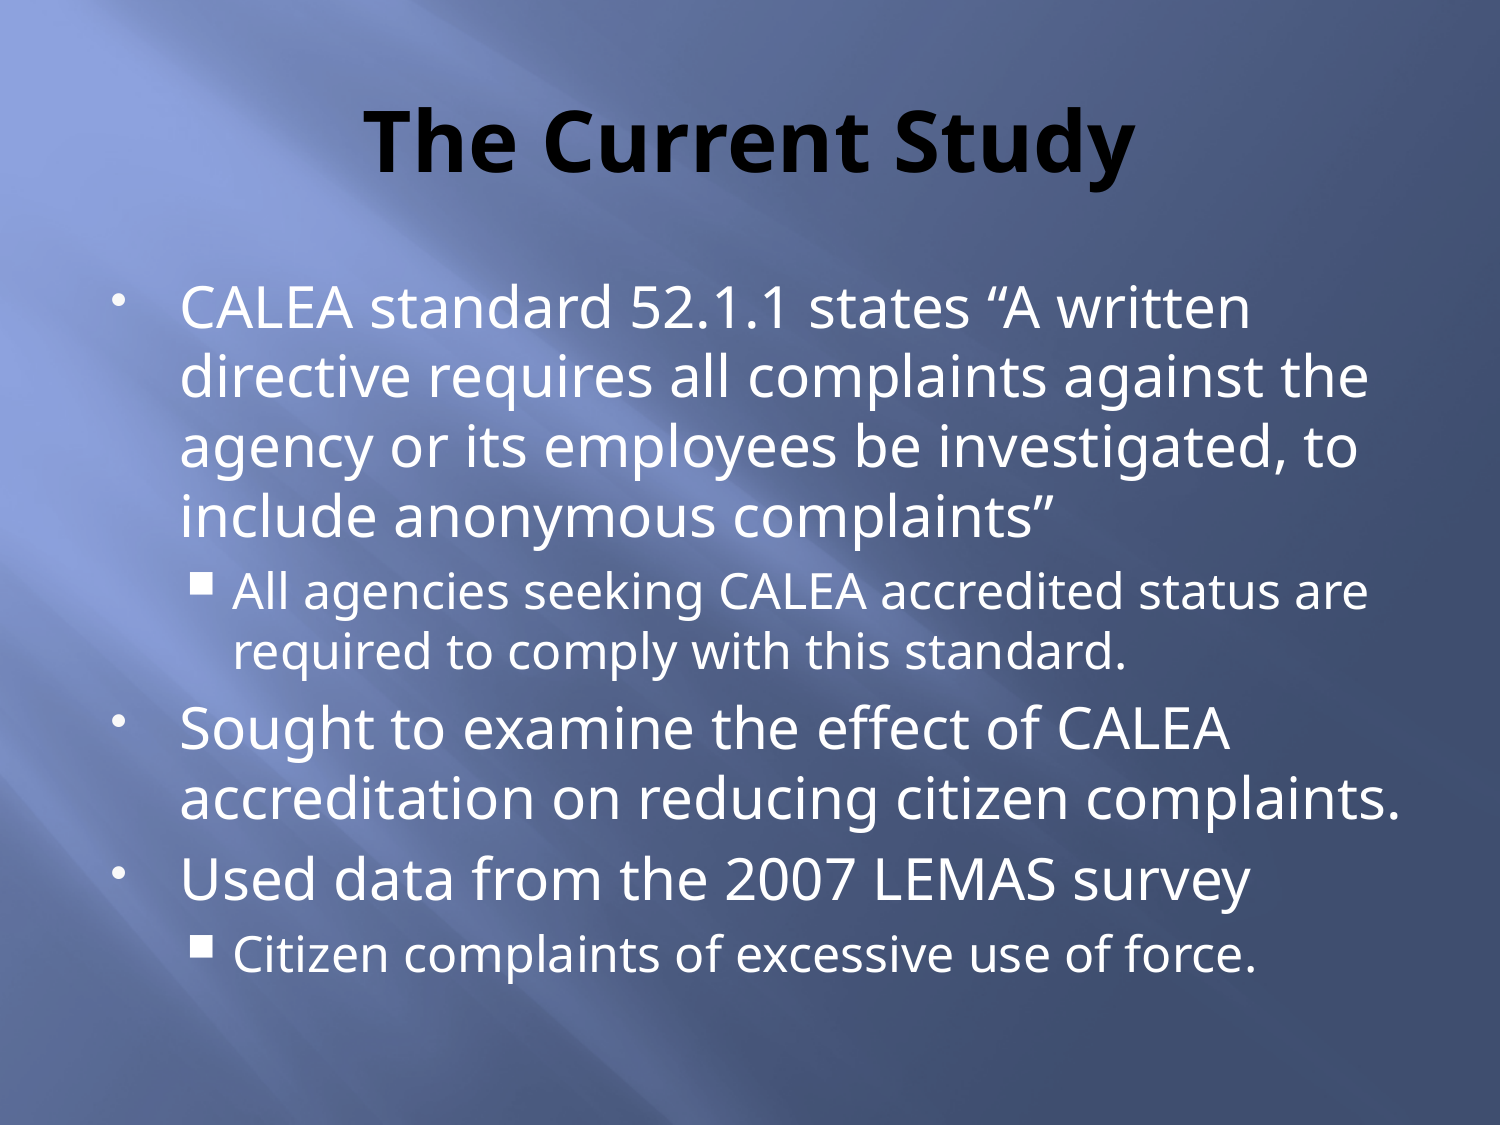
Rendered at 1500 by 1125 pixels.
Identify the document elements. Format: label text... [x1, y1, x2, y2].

title The Current Study [75, 45, 1425, 233]
list CALEA standard 52.1.1 states “A written directive requires all complaints against the agency or its employees be investigated, to include anonymous complaints” All agencies seeking CALEA accredited status are required to comply with this standard. Sought to examine the effect of CALEA accreditation on reducing citizen complaints. Used data from the 2007 LEMAS survey Citizen complaints of excessive use of force. [75, 262, 1425, 1035]
